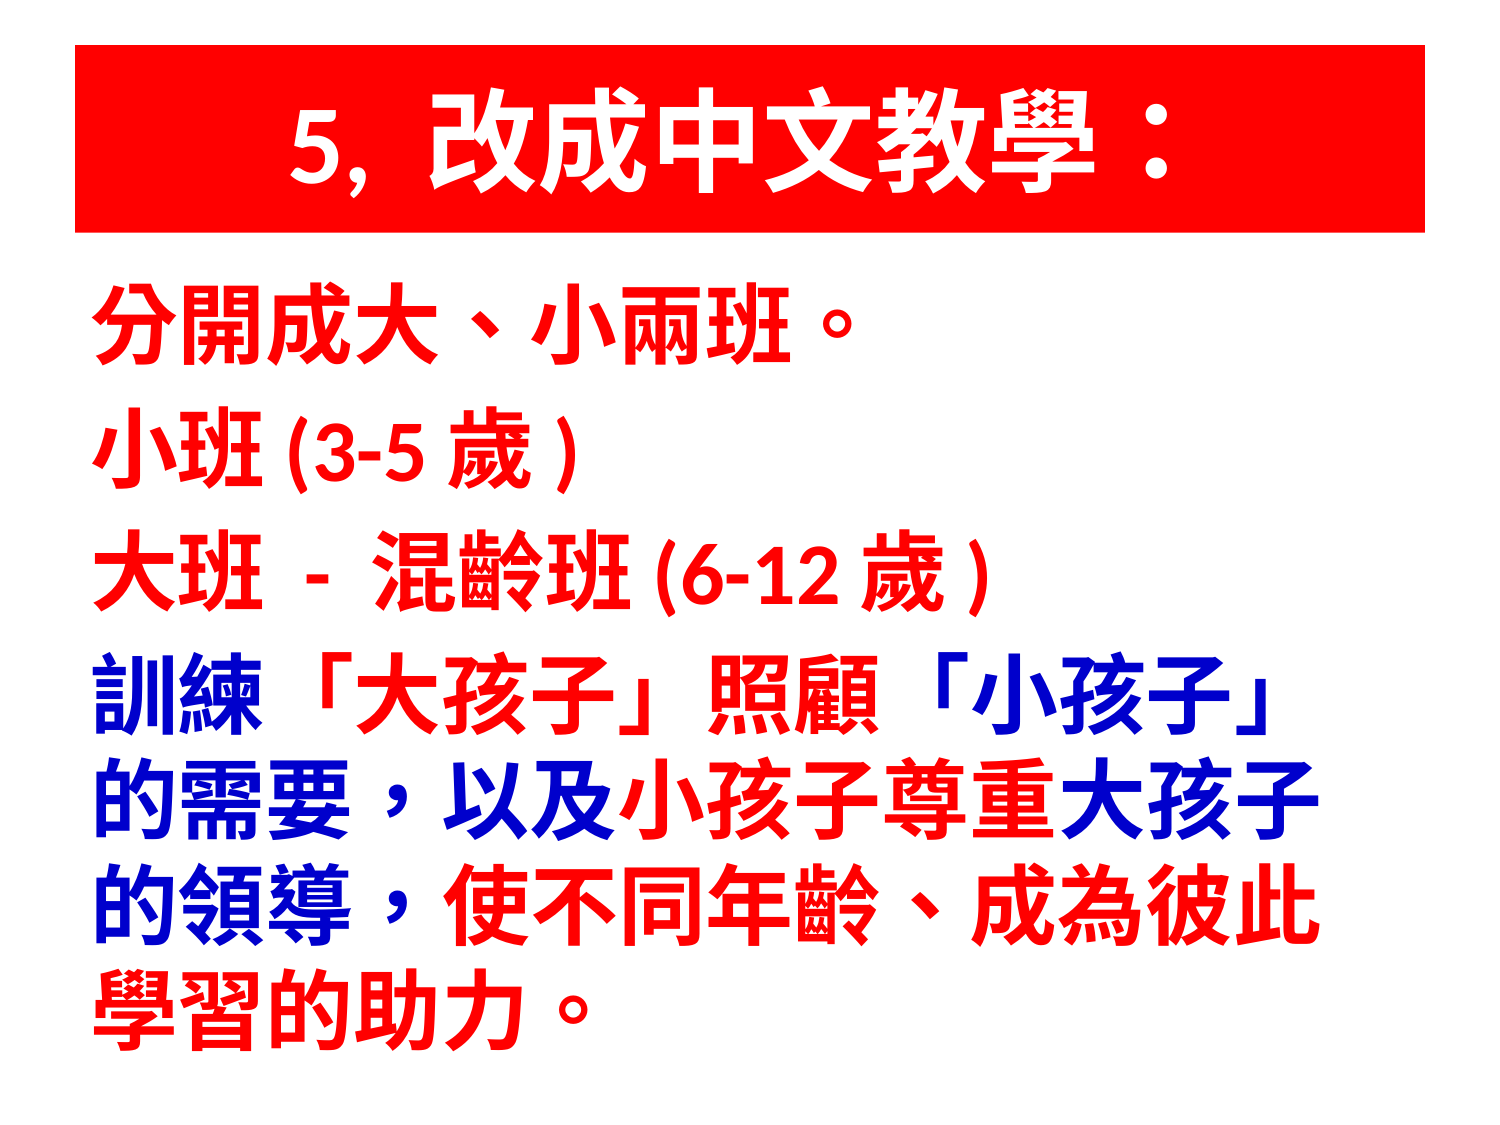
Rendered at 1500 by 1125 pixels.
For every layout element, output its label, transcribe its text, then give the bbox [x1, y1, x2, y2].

list 分開成大、小兩班。 小班(3-5歲) 大班 - 混齡班(6-12歲) 訓練「大孩子」照顧「小孩子」的需要，以及小孩子尊重大孩子的領導，使不同年齡、成為彼此學習的助力。 [75, 262, 1425, 1071]
title 5, 改成中文教學： [75, 45, 1425, 233]
